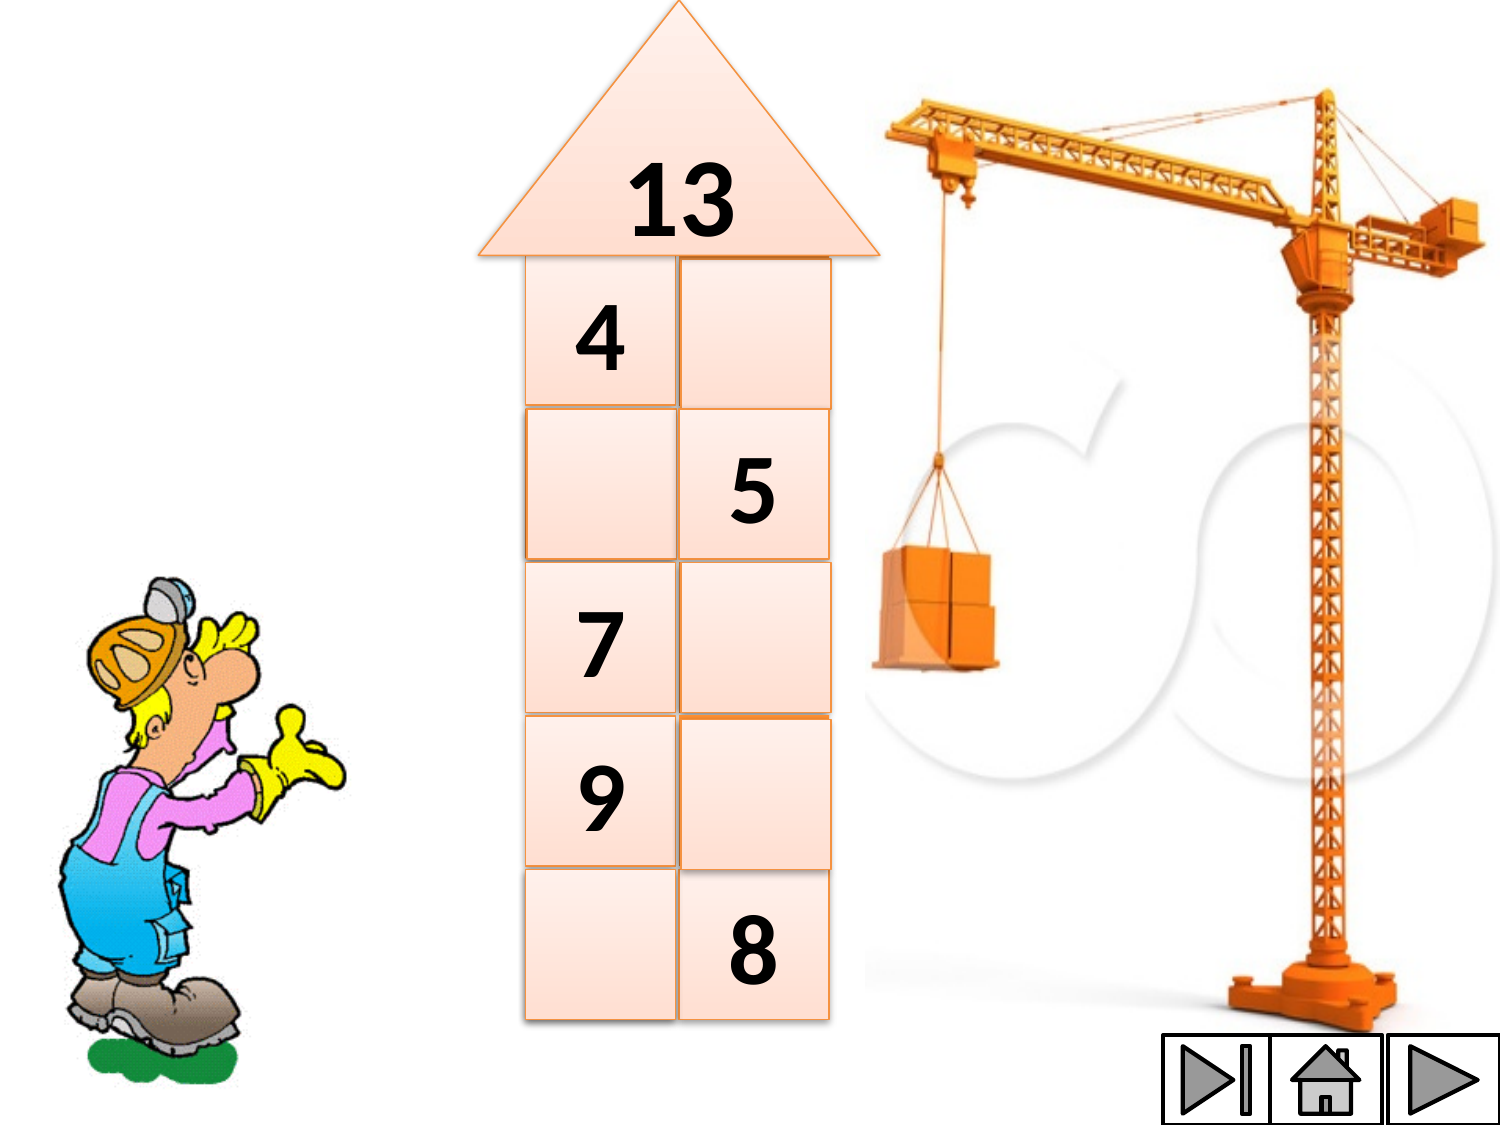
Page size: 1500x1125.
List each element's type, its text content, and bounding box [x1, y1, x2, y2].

text_box 8 [681, 878, 830, 1020]
text_box 4 [525, 263, 675, 406]
text_box [680, 263, 832, 408]
text_box 9 [525, 715, 676, 867]
text_box 5 [678, 408, 830, 560]
text_box [1161, 1079, 1272, 1125]
text_box [1386, 1078, 1500, 1125]
text_box [680, 719, 832, 870]
text_box 7 [525, 562, 676, 713]
text_box [1272, 1079, 1384, 1125]
text_box [680, 562, 832, 713]
picture [864, 66, 1500, 1071]
picture [41, 574, 353, 1097]
text_box [525, 869, 676, 1020]
text_box 13 [477, 0, 859, 257]
text_box [526, 408, 674, 560]
